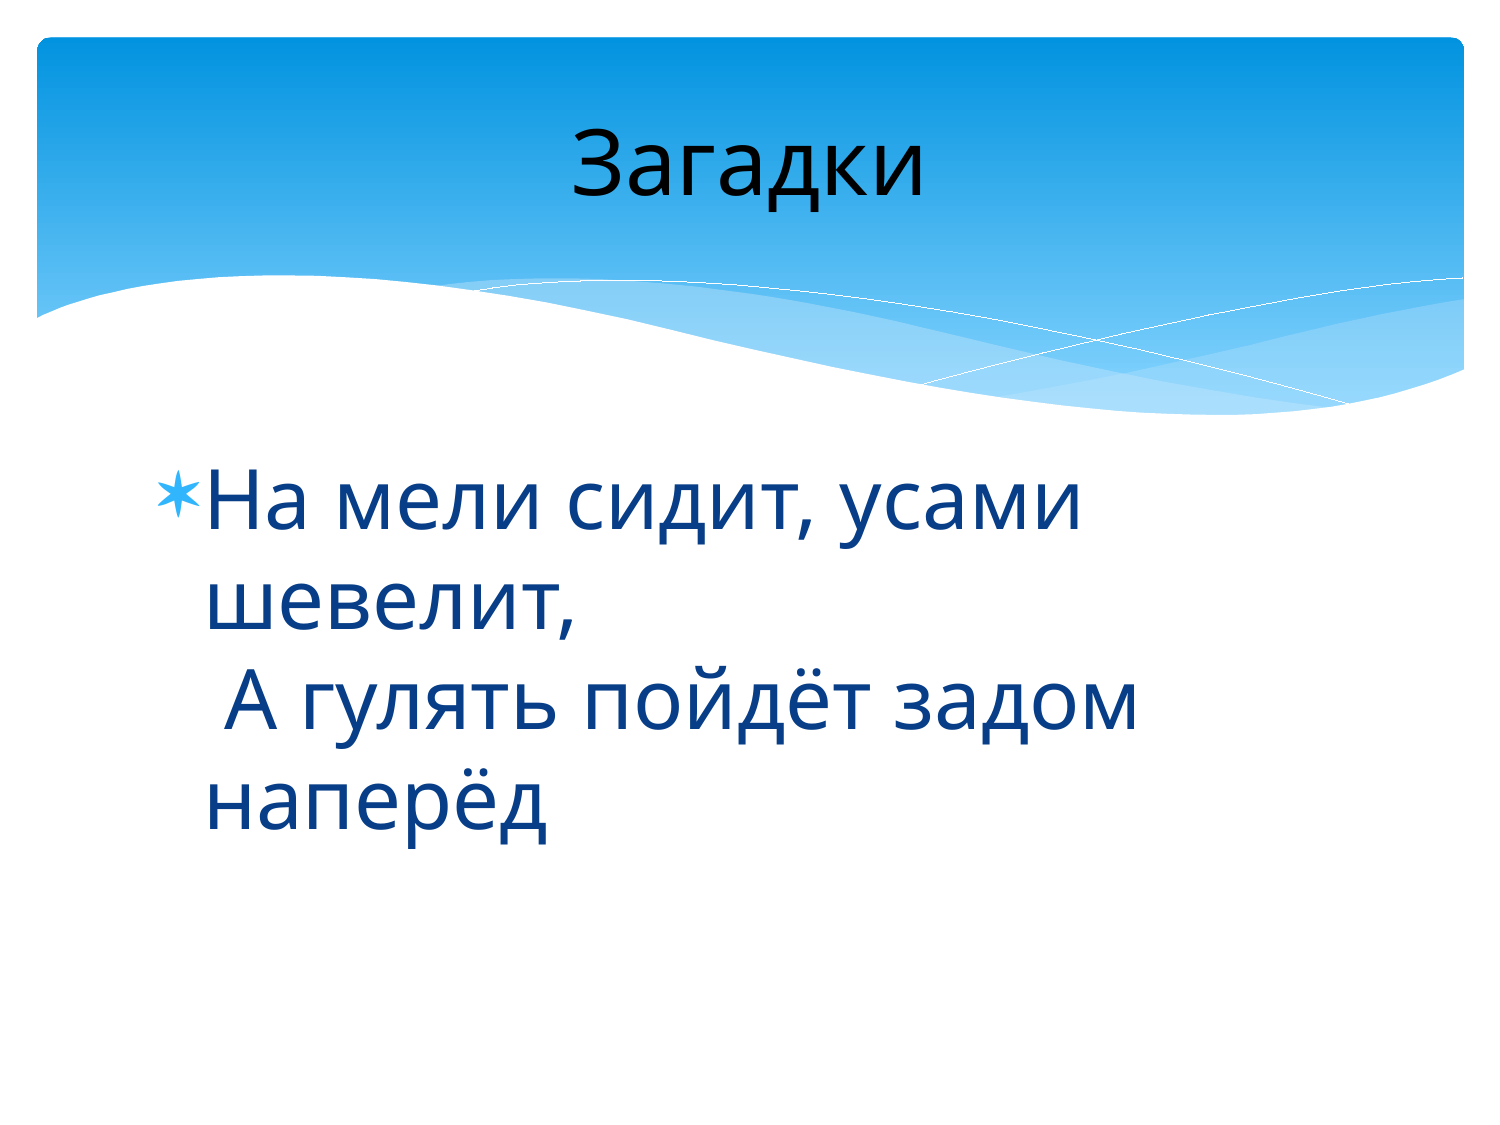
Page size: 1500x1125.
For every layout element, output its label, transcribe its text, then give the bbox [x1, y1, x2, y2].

title Загадки [75, 55, 1425, 261]
list На мели сидит, усами шевелит, А гулять пойдёт задом наперёд [143, 438, 1359, 1005]
